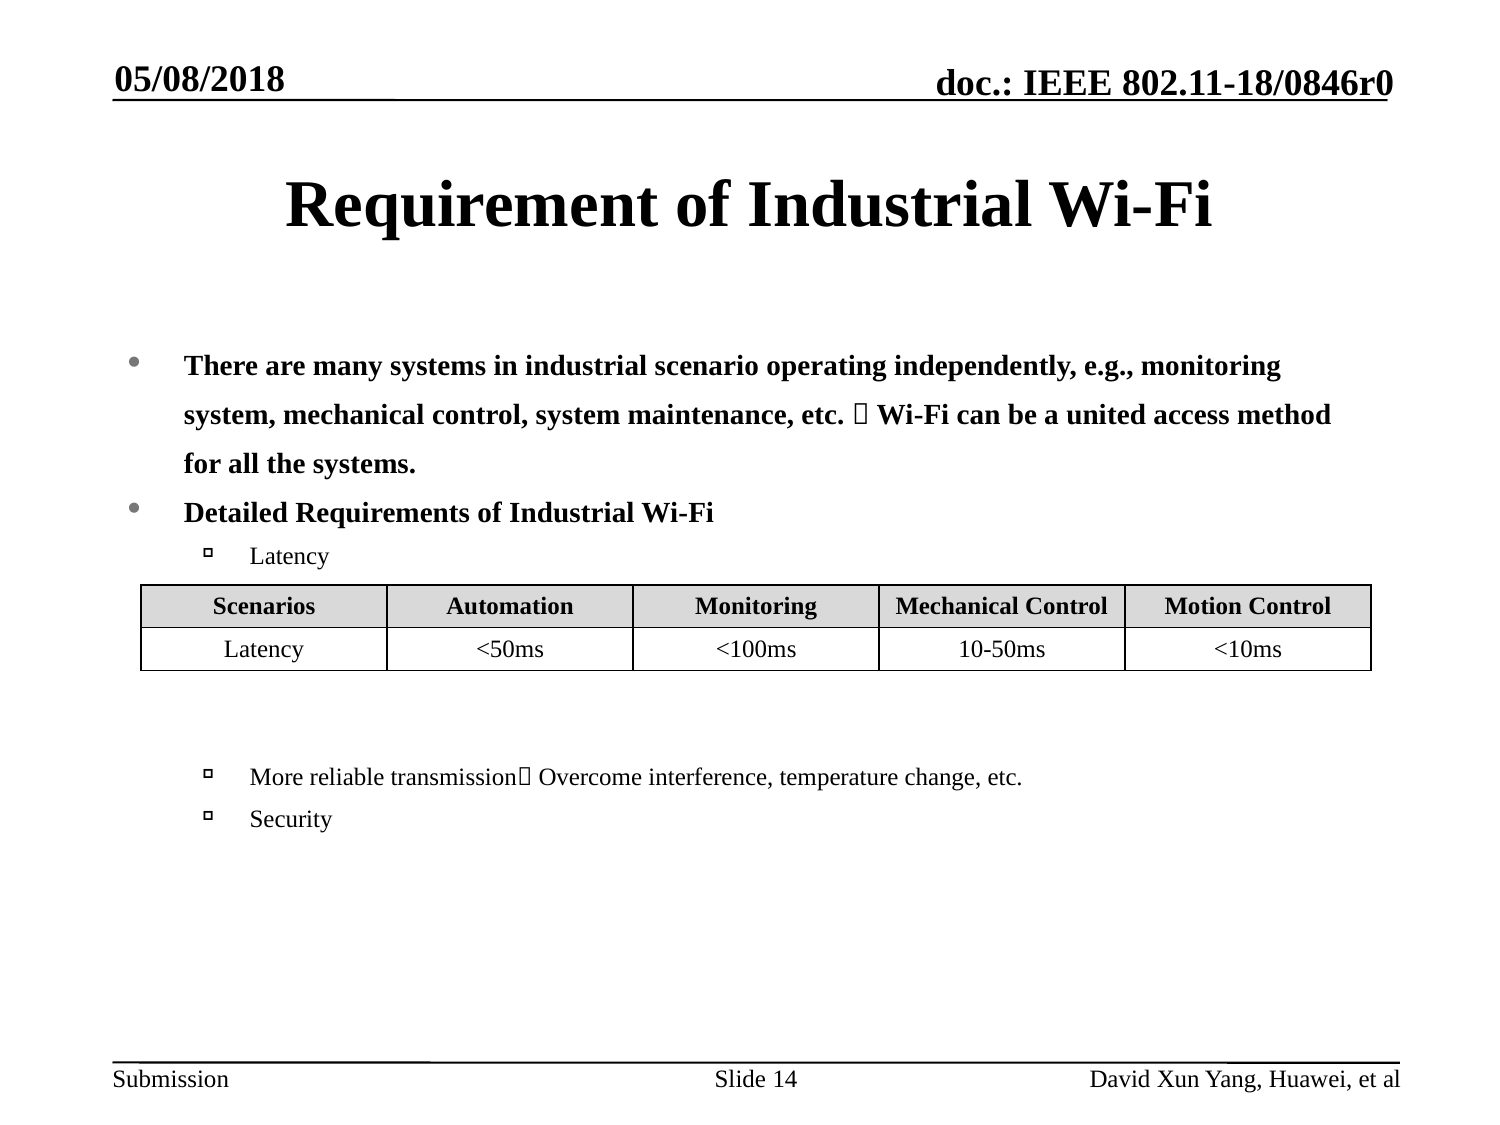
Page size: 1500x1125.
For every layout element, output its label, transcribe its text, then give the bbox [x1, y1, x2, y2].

table_cell <10ms [1126, 628, 1370, 670]
table_cell <50ms [388, 628, 632, 670]
table_header Mechanical Control [880, 586, 1124, 627]
slide_number Slide 14 [712, 1061, 800, 1123]
footer David Xun Yang, Huawei, et al [878, 1061, 1402, 1093]
table_header Motion Control [1126, 586, 1370, 627]
table_header Monitoring [634, 586, 878, 627]
table_cell Latency [142, 628, 386, 670]
table_cell <100ms [634, 628, 878, 670]
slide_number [114, 54, 423, 100]
table_cell 10-50ms [880, 628, 1124, 670]
table_header Automation [388, 586, 632, 627]
title Requirement of Industrial Wi-Fi [112, 112, 1388, 288]
list There are many systems in industrial scenario operating independently, e.g., monitoring system, mechanical control, system maintenance, etc.  Wi-Fi can be a united access method for all the systems. Detailed Requirements of Industrial Wi-Fi Latency More reliable transmission Overcome interference, temperature change, etc. Security [112, 324, 1388, 1000]
table_header Scenarios [142, 586, 386, 627]
